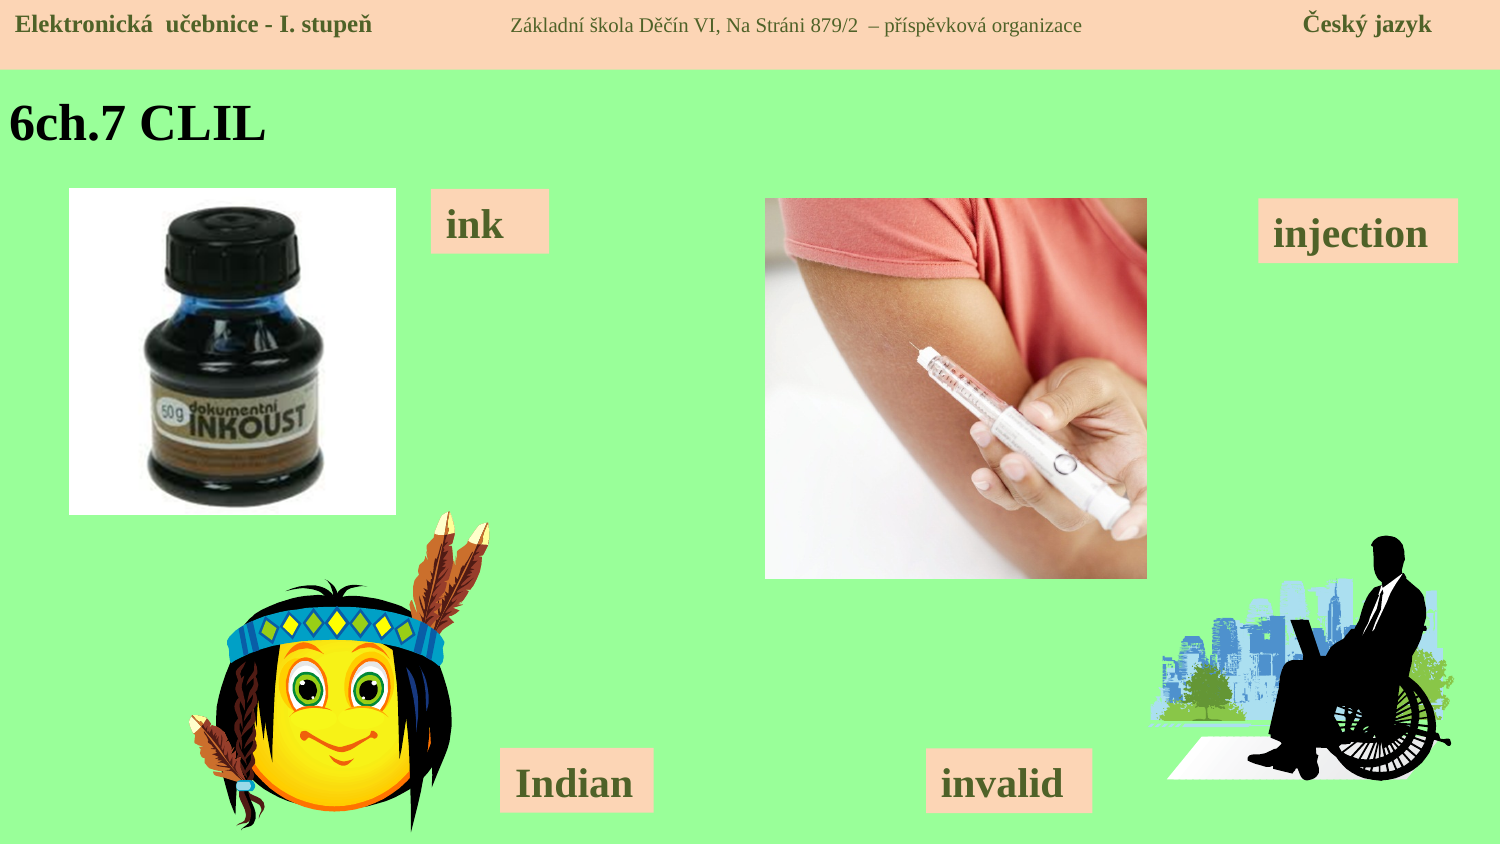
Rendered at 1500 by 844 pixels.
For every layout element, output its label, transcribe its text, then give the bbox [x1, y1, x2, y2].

text_box Elektronická učebnice - I. stupeň Základní škola Děčín VI, Na Stráni 879/2 – příspěvková organizace Český jazyk [0, 0, 1500, 70]
picture [765, 198, 1455, 781]
text_box invalid [926, 748, 1093, 814]
text_box injection [1258, 198, 1459, 264]
picture [69, 188, 491, 834]
title 6ch.7 CLIL [0, 70, 289, 169]
text_box ink [430, 188, 550, 254]
text_box Indian [500, 747, 654, 813]
